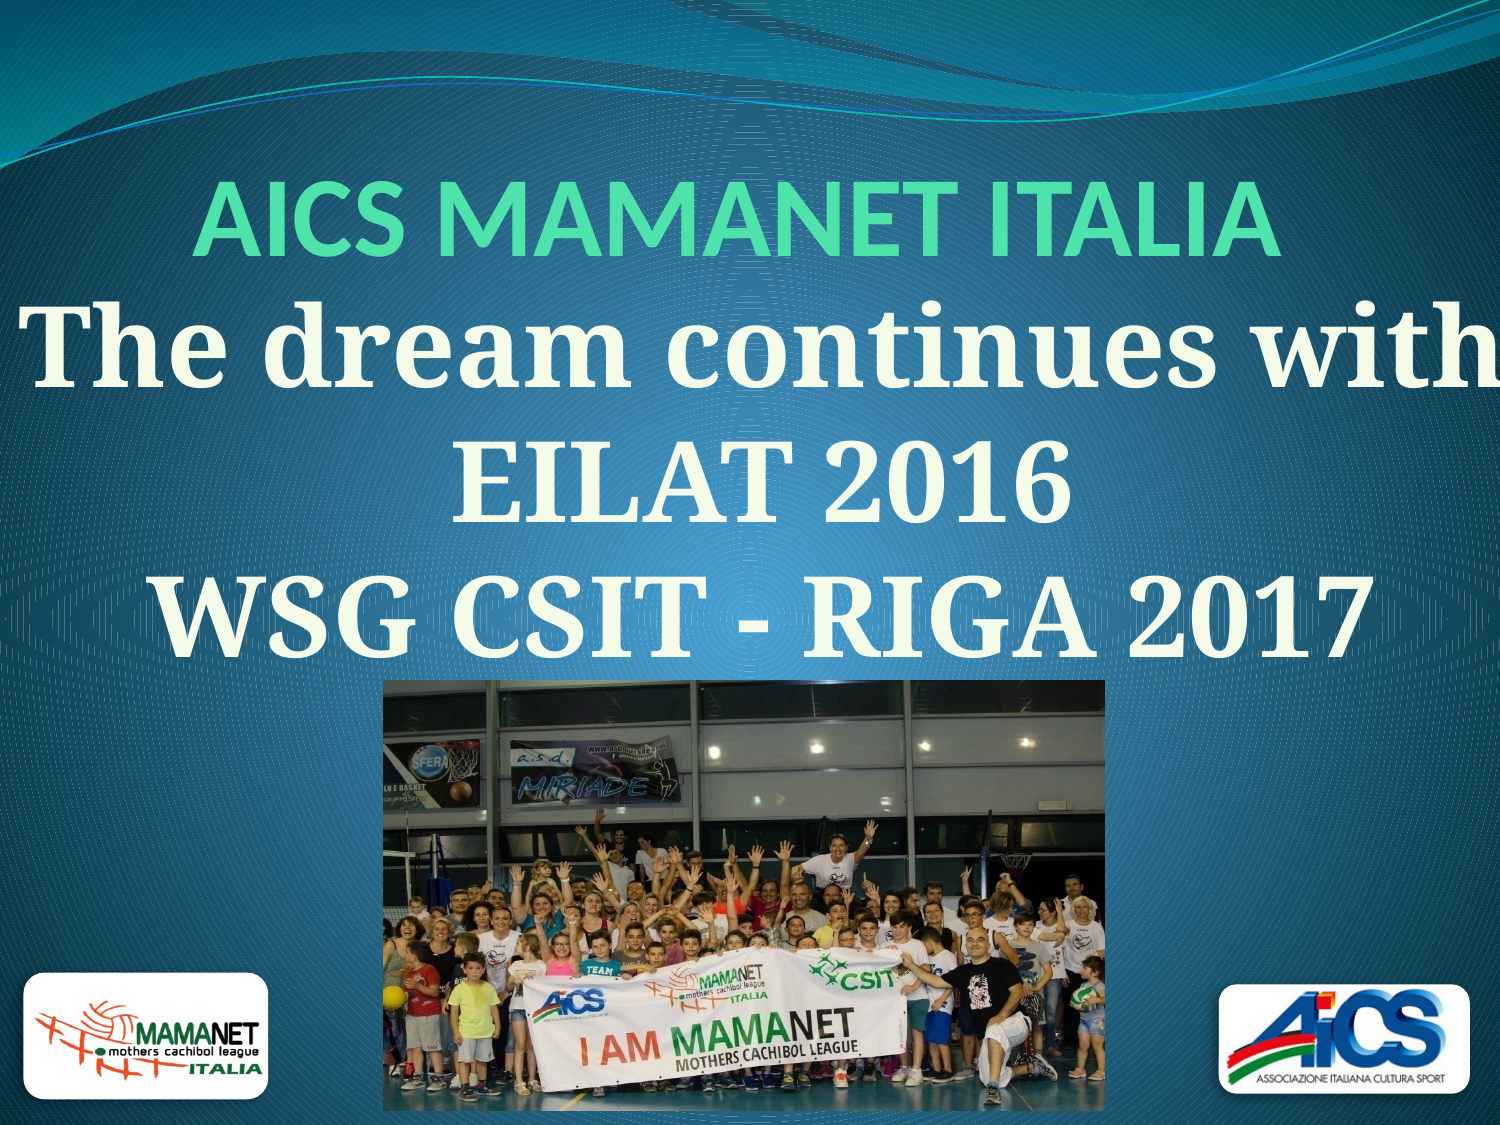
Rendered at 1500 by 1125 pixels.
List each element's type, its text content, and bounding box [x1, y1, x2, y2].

picture [23, 972, 269, 1100]
text_box The dream continues with EILAT 2016 WSG CSIT - RIGA 2017 [3, 267, 1500, 688]
text_box AICS MAMANET ITALIA [93, 140, 1382, 267]
picture [383, 680, 1105, 1111]
picture [1218, 984, 1471, 1094]
